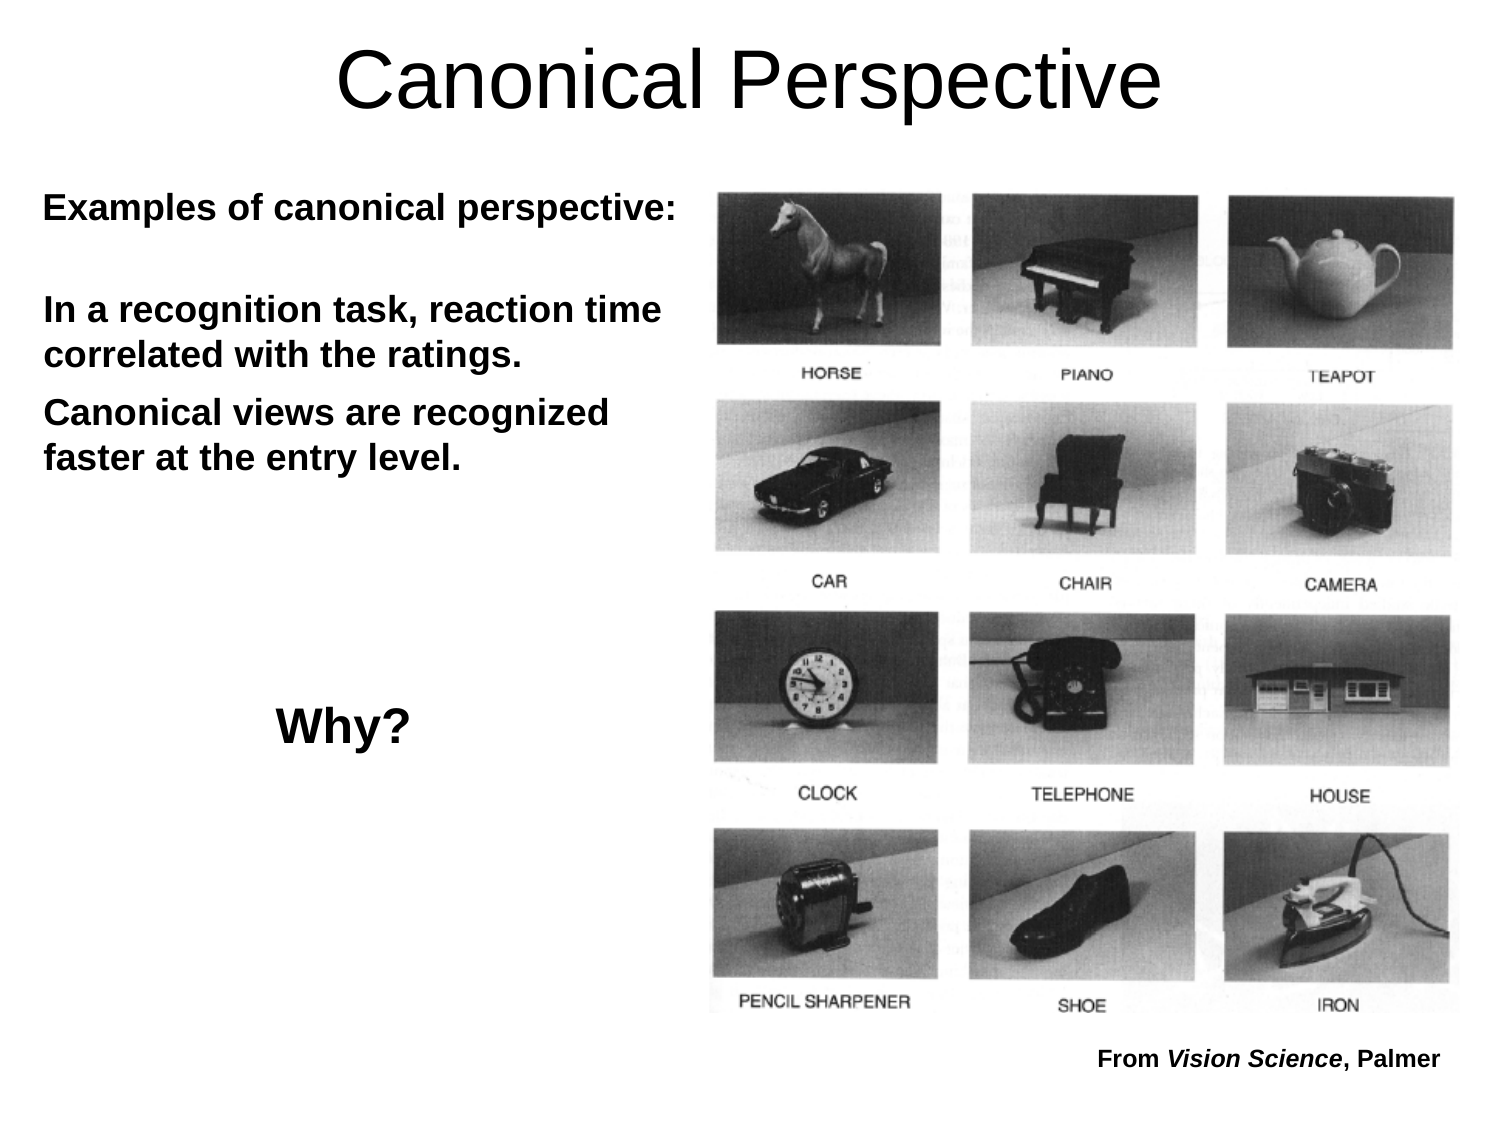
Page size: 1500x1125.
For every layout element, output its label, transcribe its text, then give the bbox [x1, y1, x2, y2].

text_box From Vision Science, Palmer [1082, 1034, 1475, 1080]
text_box Why? [260, 685, 427, 761]
title Canonical Perspective [0, 0, 1500, 151]
text_box In a recognition task, reaction time correlated with the ratings. Canonical views are recognized faster at the entry level. [28, 278, 695, 486]
text_box Examples of canonical perspective: [27, 175, 721, 236]
picture [707, 182, 1460, 1013]
